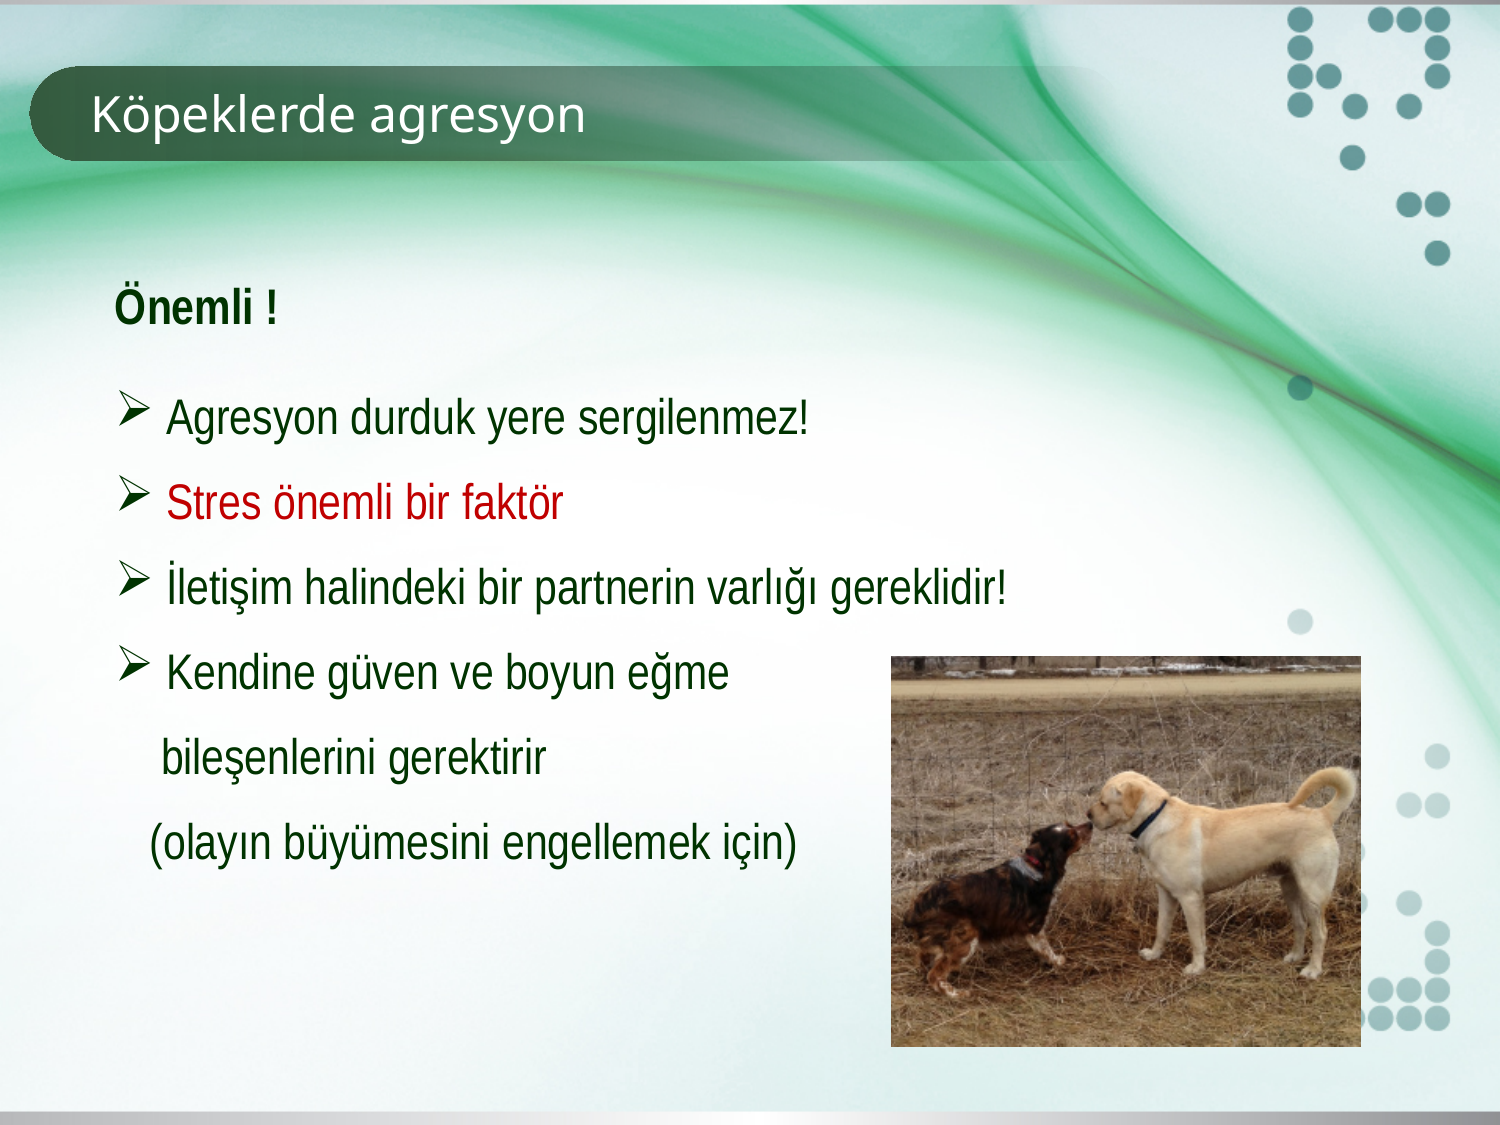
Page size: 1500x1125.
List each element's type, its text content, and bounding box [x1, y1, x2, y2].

title Köpeklerde agresyon [74, 63, 1426, 162]
picture [0, 0, 1500, 1125]
text_box Önemli ! Agresyon durduk yere sergilenmez! Stres önemli bir faktör İletişim halindeki bir partnerin varlığı gereklidir! Kendine güven ve boyun eğme bileşenlerini gerektirir (olayın büyümesini engellemek için) [100, 267, 1400, 962]
text_box [29, 66, 74, 161]
